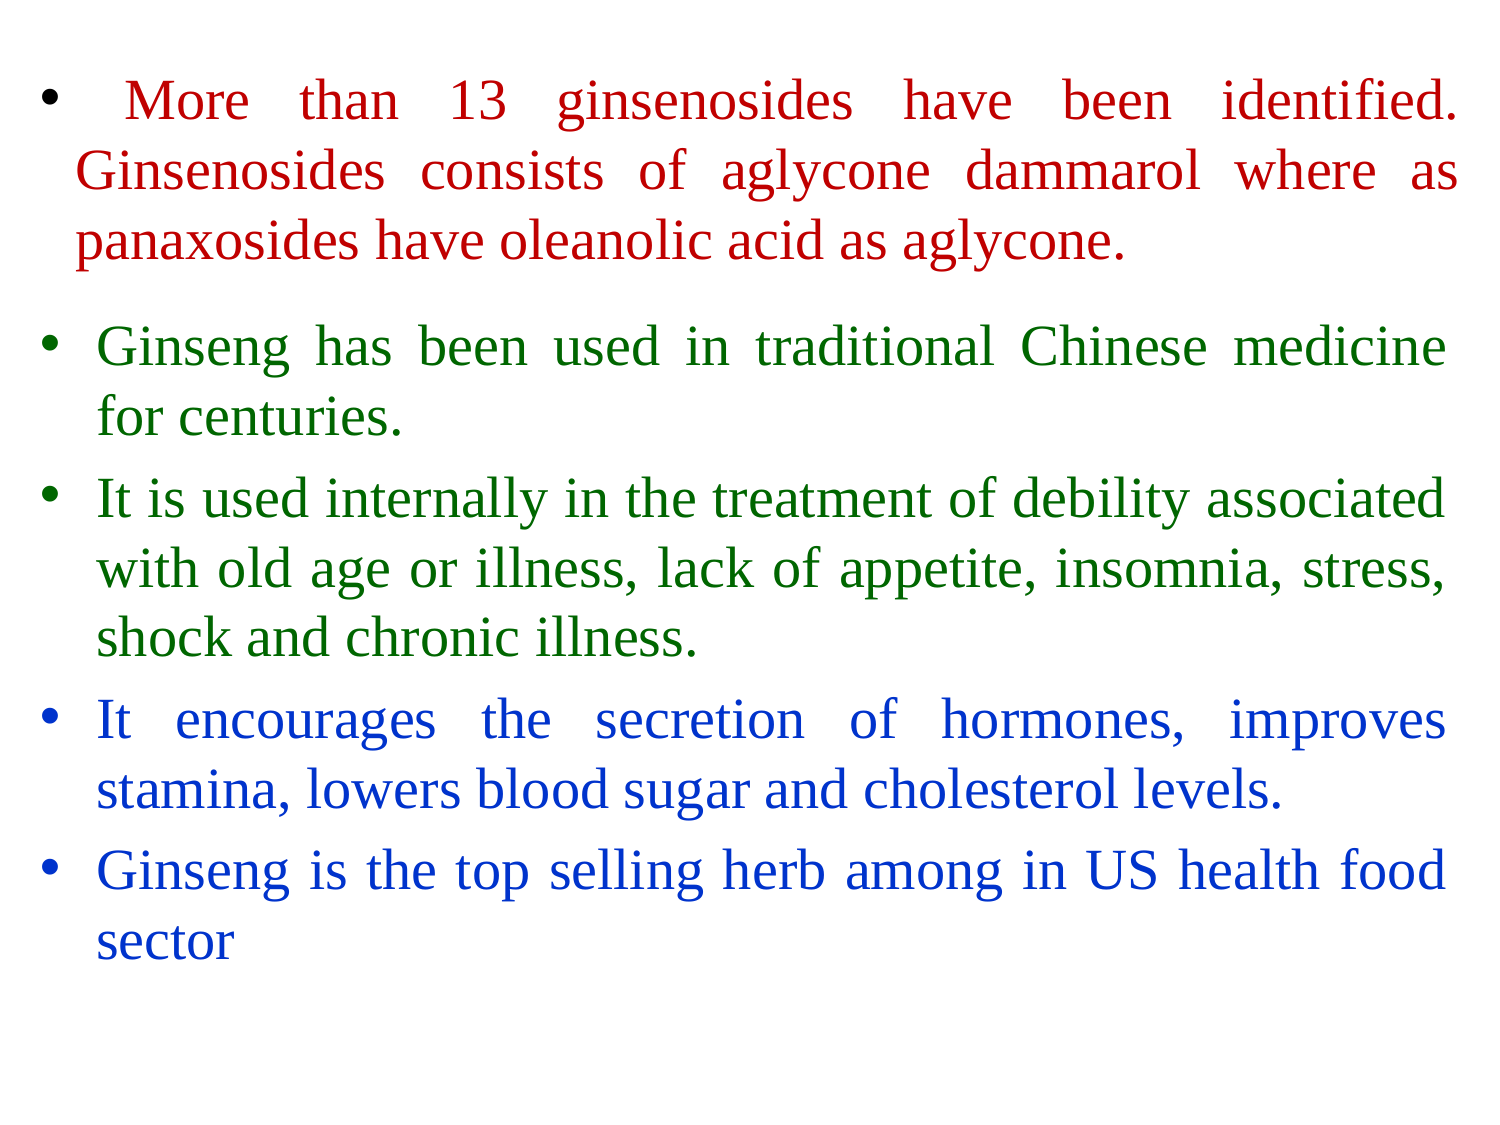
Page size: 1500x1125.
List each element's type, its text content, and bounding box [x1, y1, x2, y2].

list Ginseng has been used in traditional Chinese medicine for centuries. It is used internally in the treatment of debility associated with old age or illness, lack of appetite, insomnia, stress, shock and chronic illness. It encourages the secretion of hormones, improves stamina, lowers blood sugar and cholesterol levels. Ginseng is the top selling herb among in US health food sector [24, 299, 1463, 1100]
title More than 13 ginsenosides have been identified. Ginsenosides consists of aglycone dammarol where as panaxosides have oleanolic acid as aglycone. [24, 45, 1475, 288]
